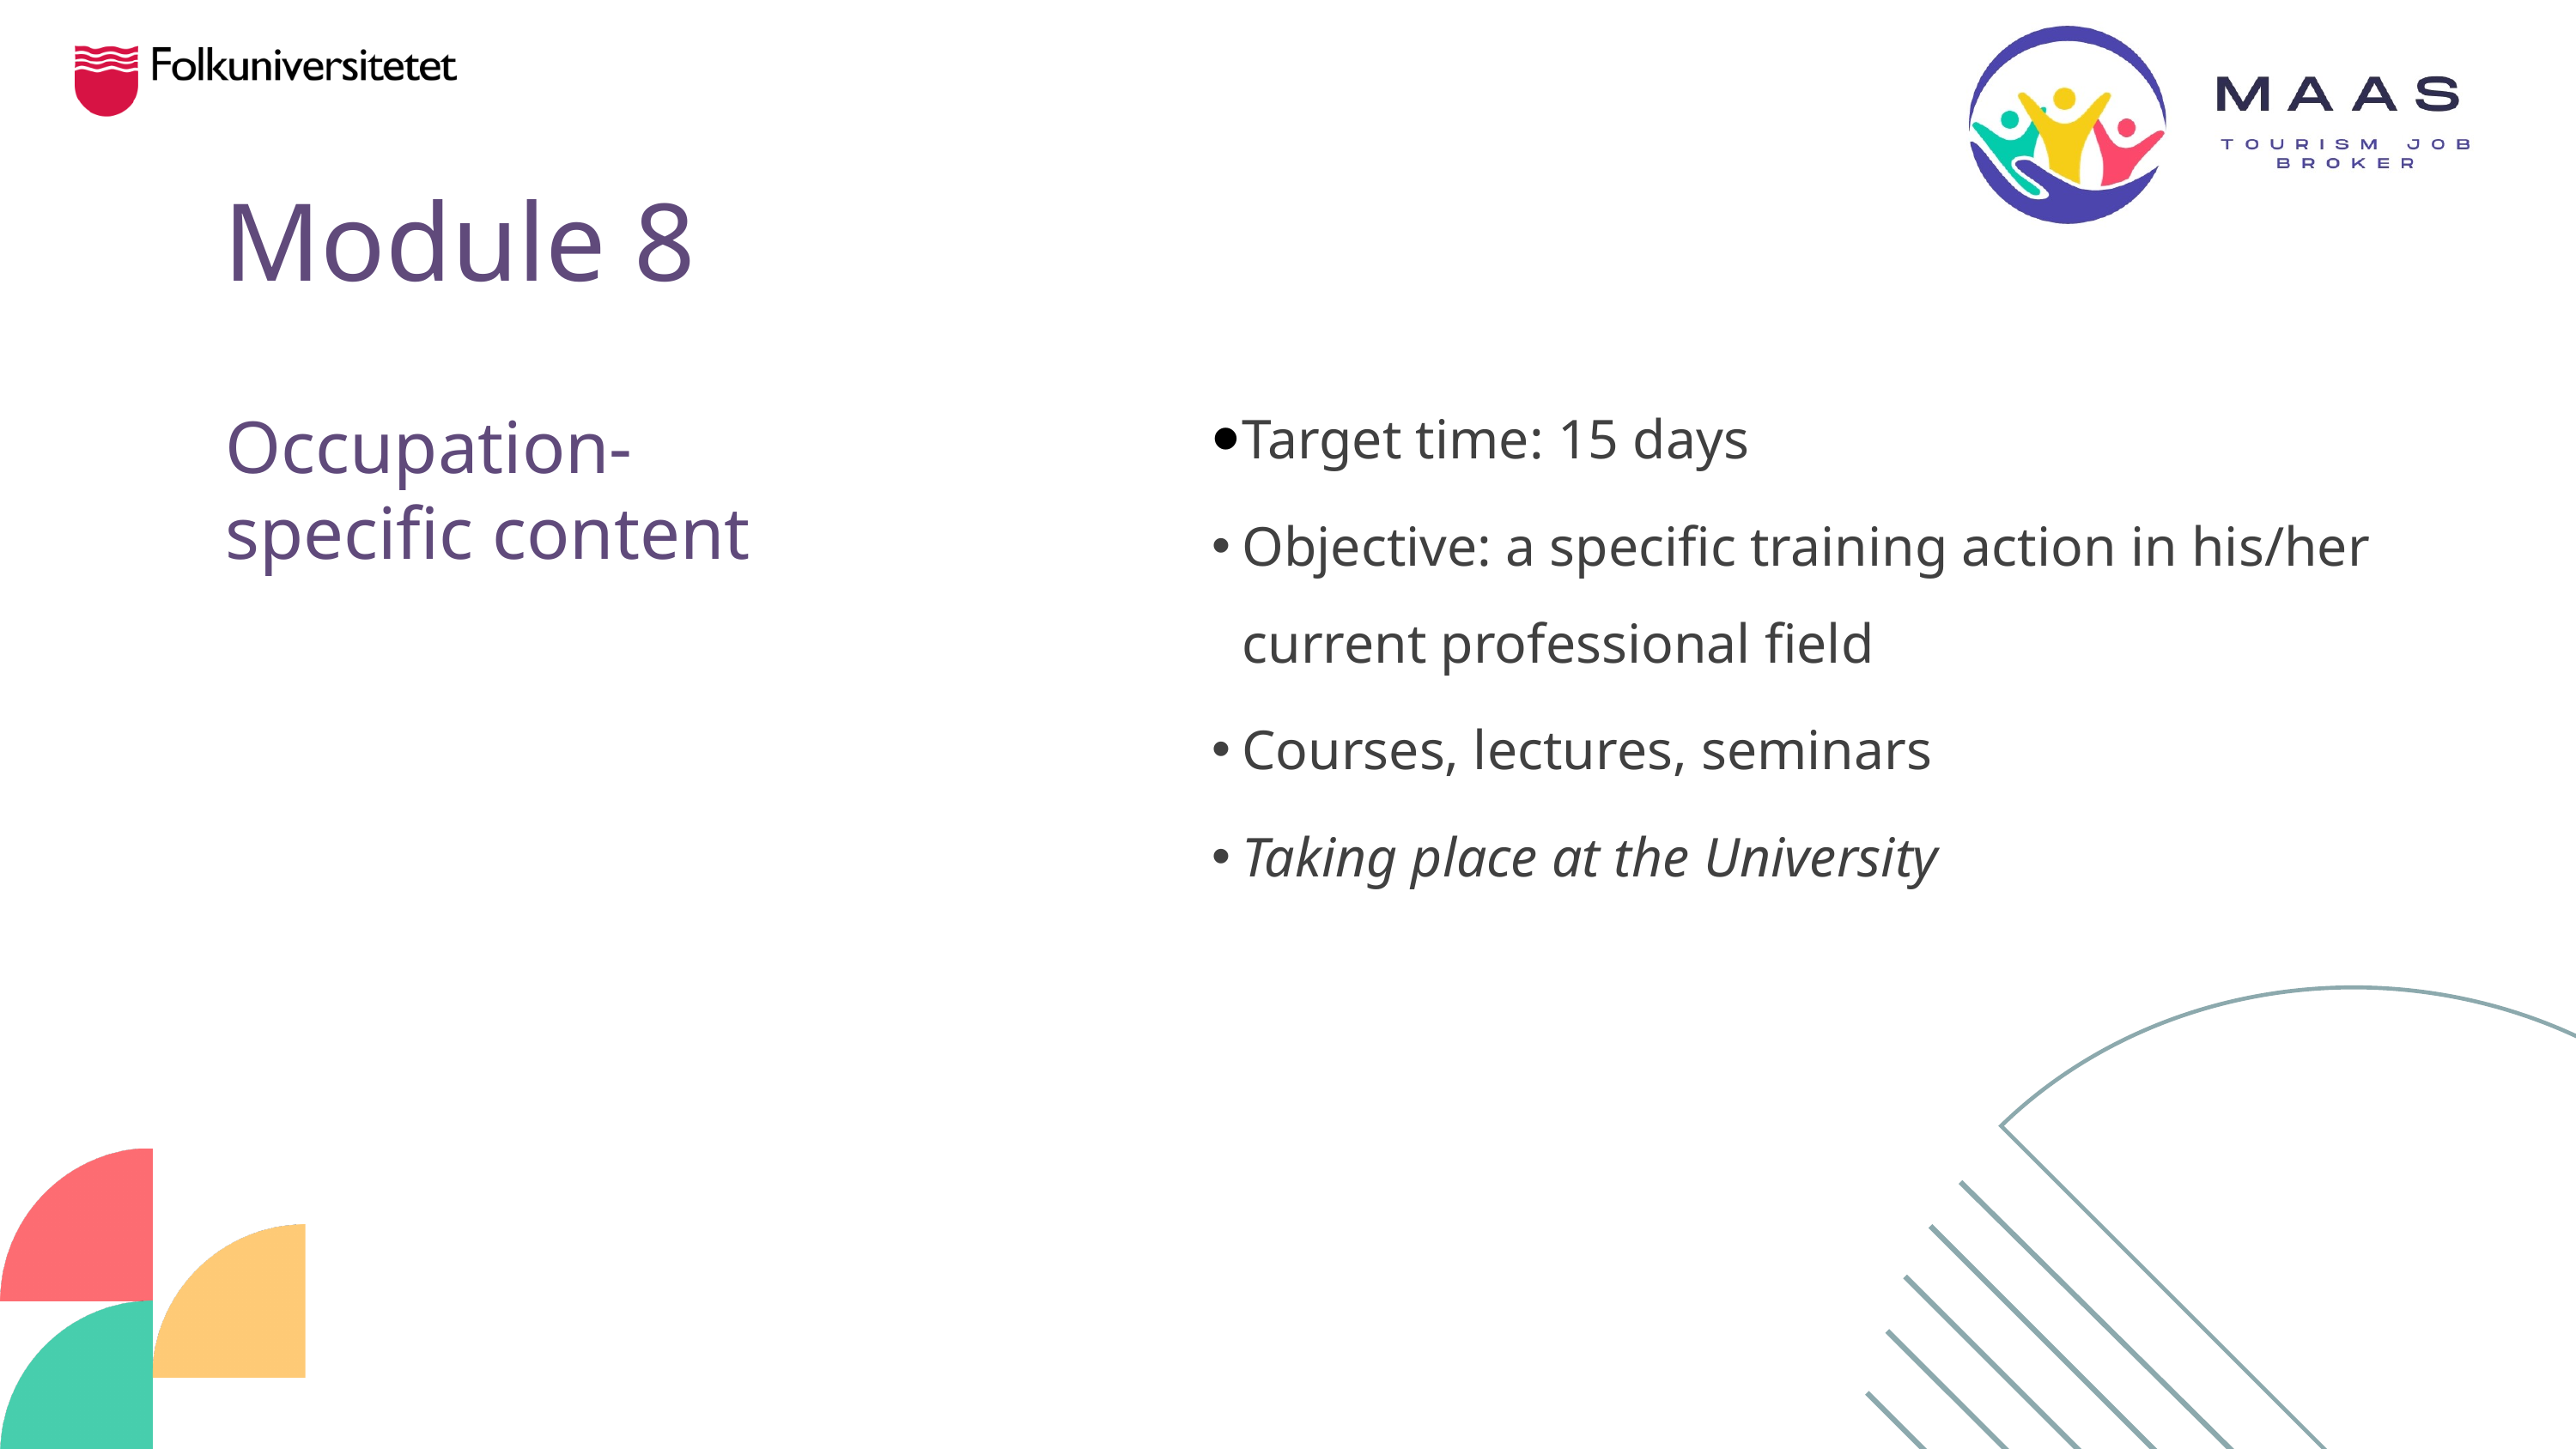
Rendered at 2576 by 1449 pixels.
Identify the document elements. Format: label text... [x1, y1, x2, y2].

text_box Module 8 [210, 167, 1677, 309]
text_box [1848, 770, 2576, 1449]
text_box [152, 1224, 306, 1378]
picture [68, 22, 462, 139]
picture [1901, 0, 2576, 266]
text_box [0, 1149, 153, 1300]
text_box [0, 1300, 153, 1449]
text_box Target time: 15 days Objective: a specific training action in his/her current professional field Courses, lectures, seminars Taking place at the University [1211, 373, 2521, 1069]
text_box Occupation-specific content [212, 395, 888, 1091]
